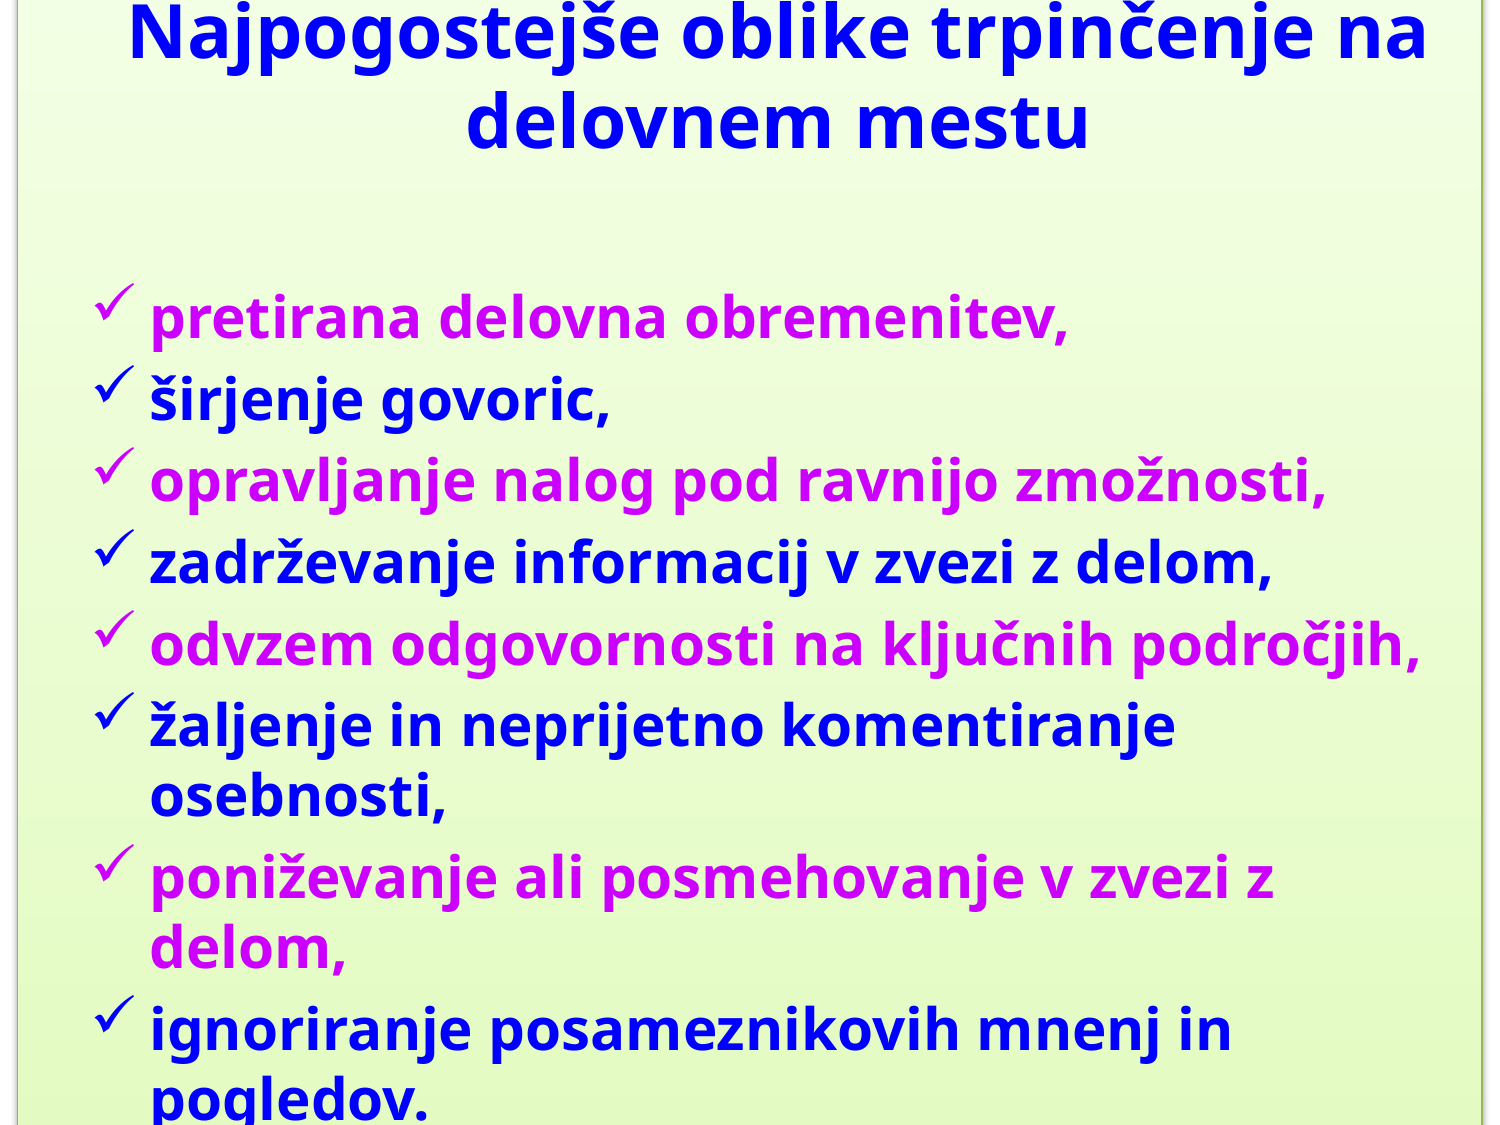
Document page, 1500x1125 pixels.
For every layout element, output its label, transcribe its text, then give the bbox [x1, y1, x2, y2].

text_box Najpogostejše oblike trpinčenje na delovnem mestu pretirana delovna obremenitev, širjenje govoric, opravljanje nalog pod ravnijo zmožnosti, zadrževanje informacij v zvezi z delom, odvzem odgovornosti na ključnih področjih, žaljenje in neprijetno komentiranje osebnosti, poniževanje ali posmehovanje v zvezi z delom, ignoriranje posameznikovih mnenj in pogledov. [17, 0, 1483, 1125]
